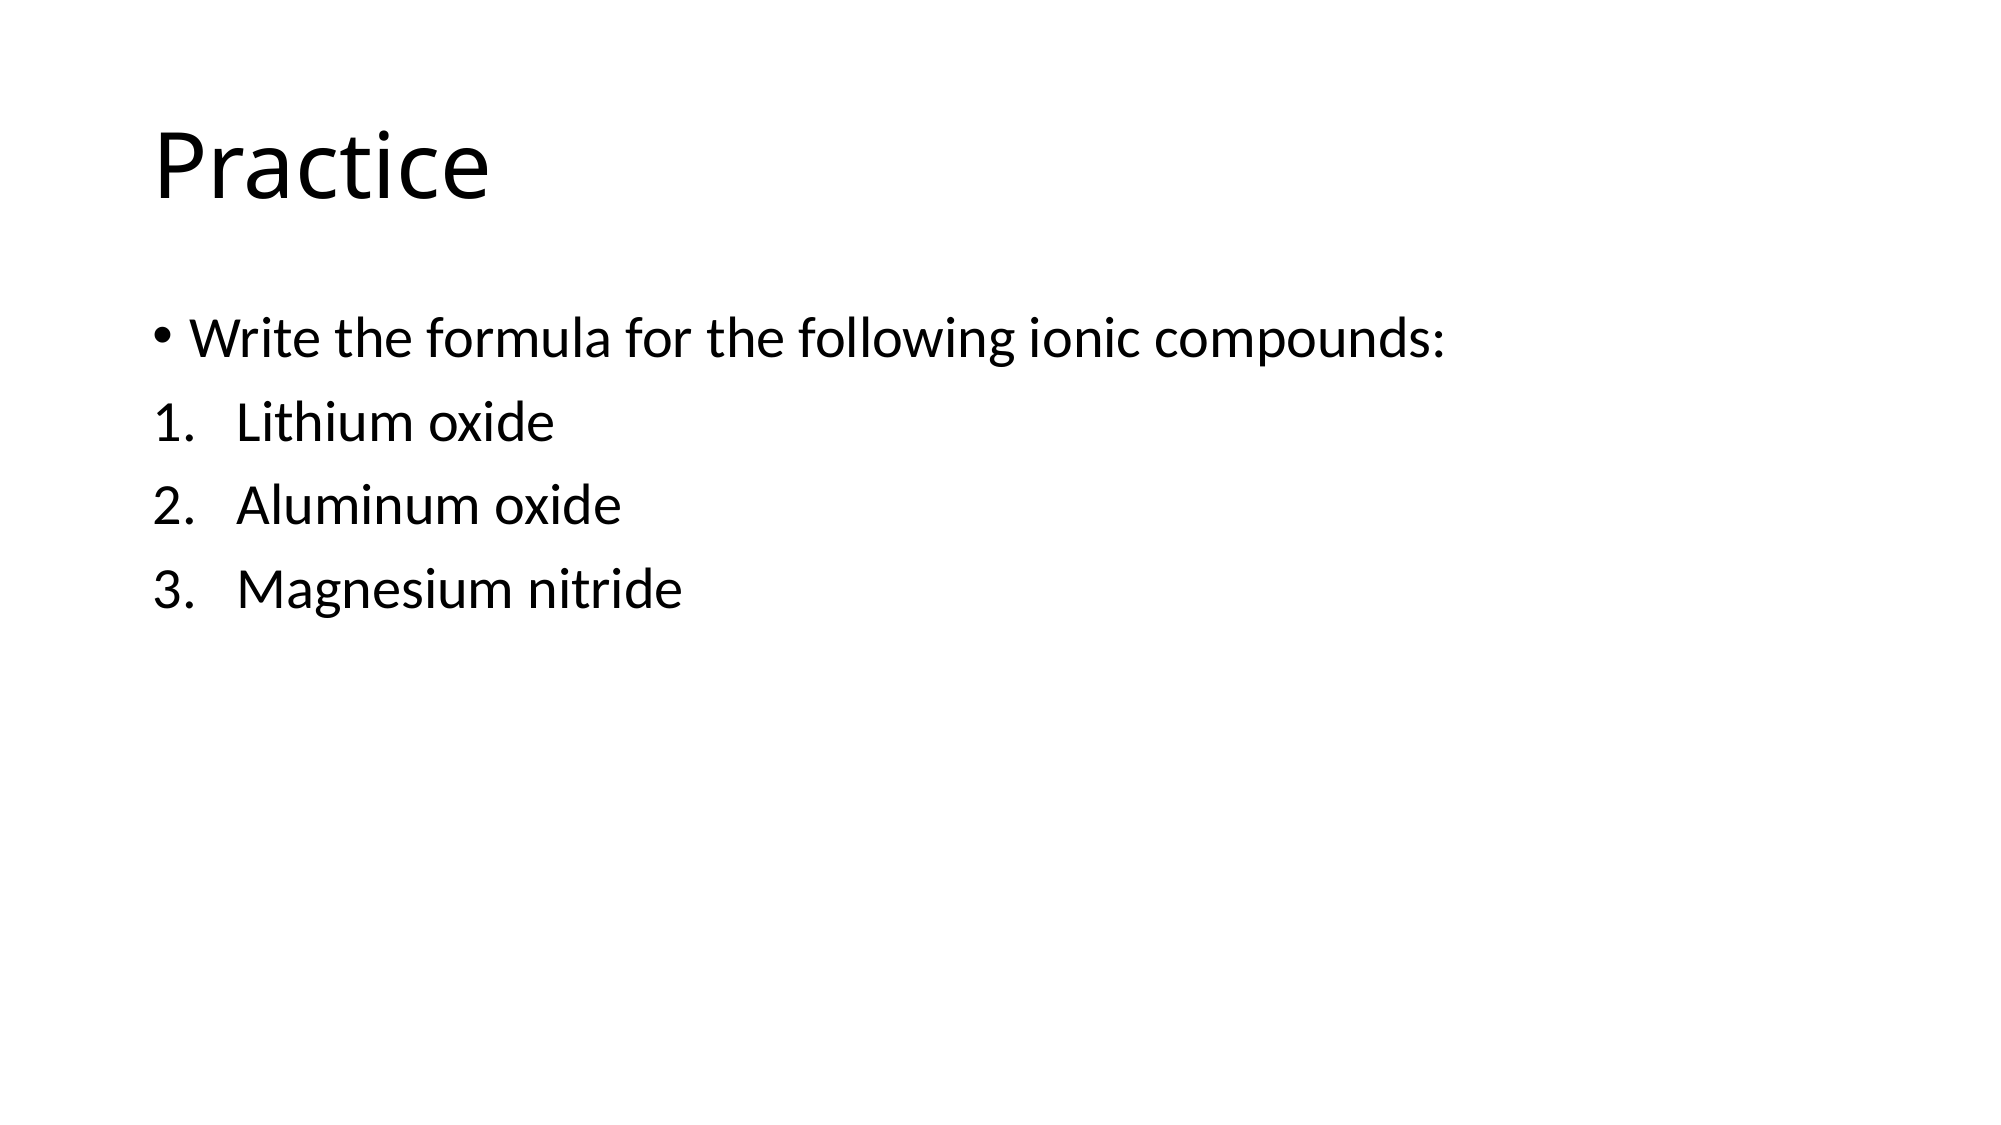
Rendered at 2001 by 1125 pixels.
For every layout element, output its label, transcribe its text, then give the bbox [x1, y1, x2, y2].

title Practice [137, 59, 1863, 278]
list Write the formula for the following ionic compounds: Lithium oxide Aluminum oxide Magnesium nitride [137, 299, 1863, 1014]
